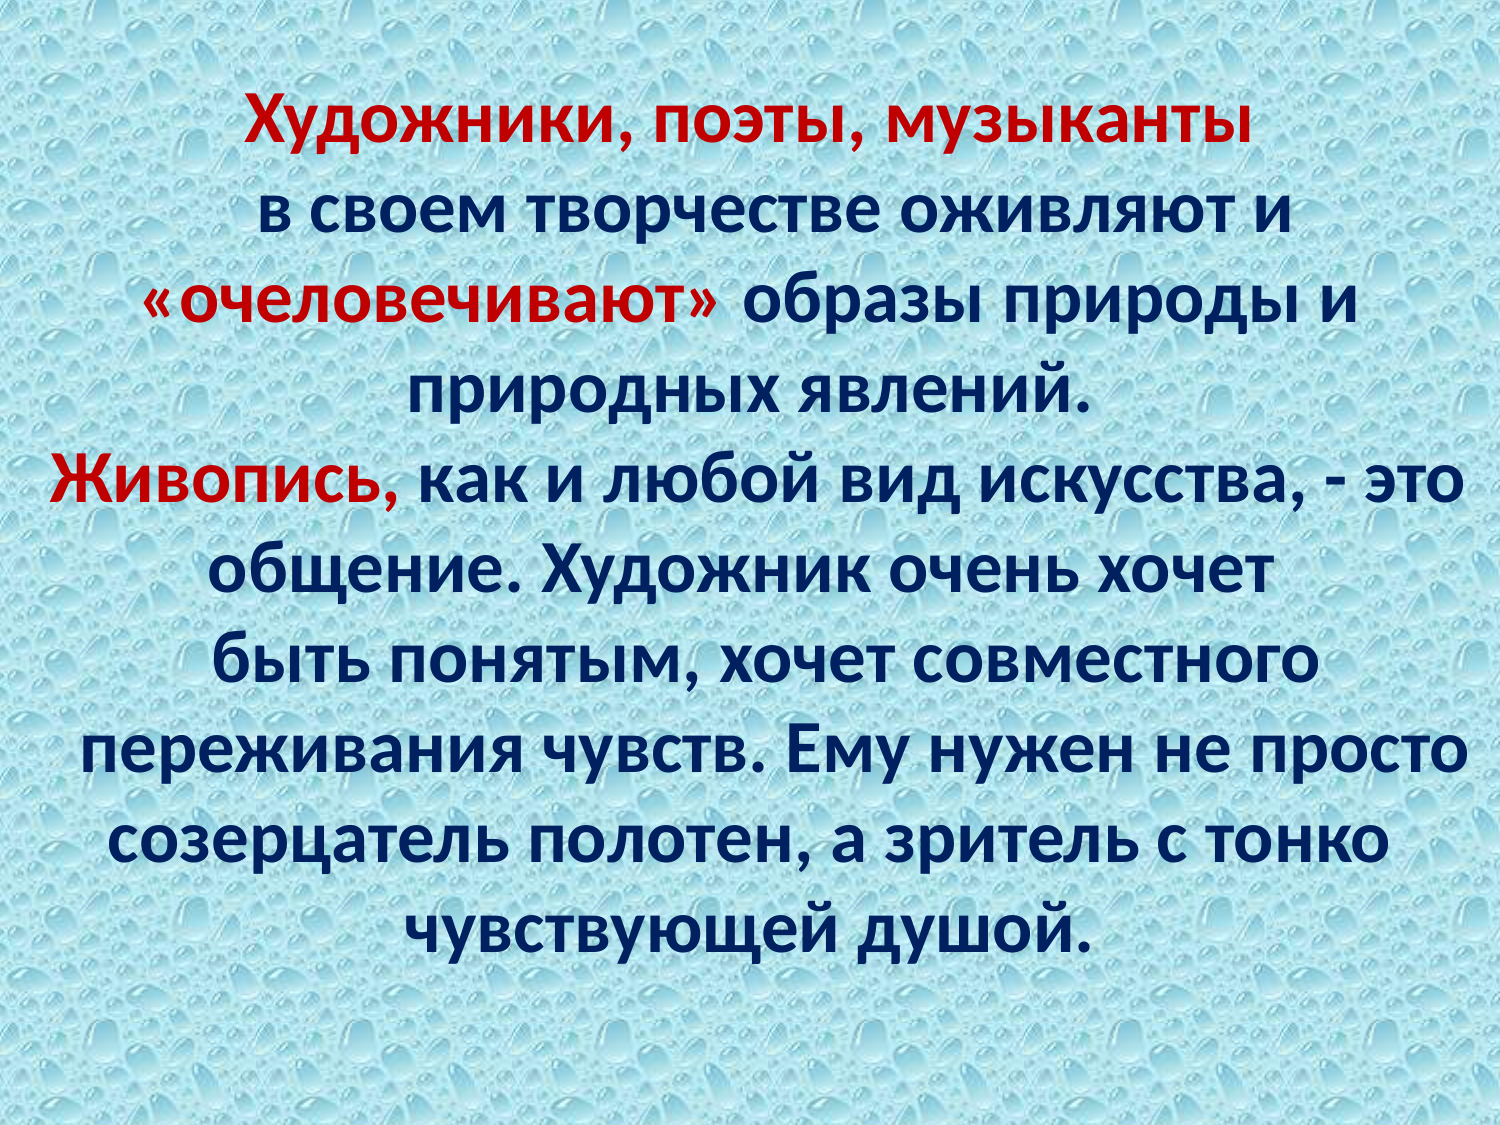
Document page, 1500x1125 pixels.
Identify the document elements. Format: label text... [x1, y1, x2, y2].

title Художники, поэты, музыканты в своем творчестве оживляют и «очеловечивают» образы природы и природных явлений. Живопись, как и любой вид искусства, - это общение. Художник очень хочет быть понятым, хочет совместного переживания чувств. Ему нужен не просто созерцатель полотен, а зритель с тонко чувствующей душой. [0, 0, 1500, 1125]
